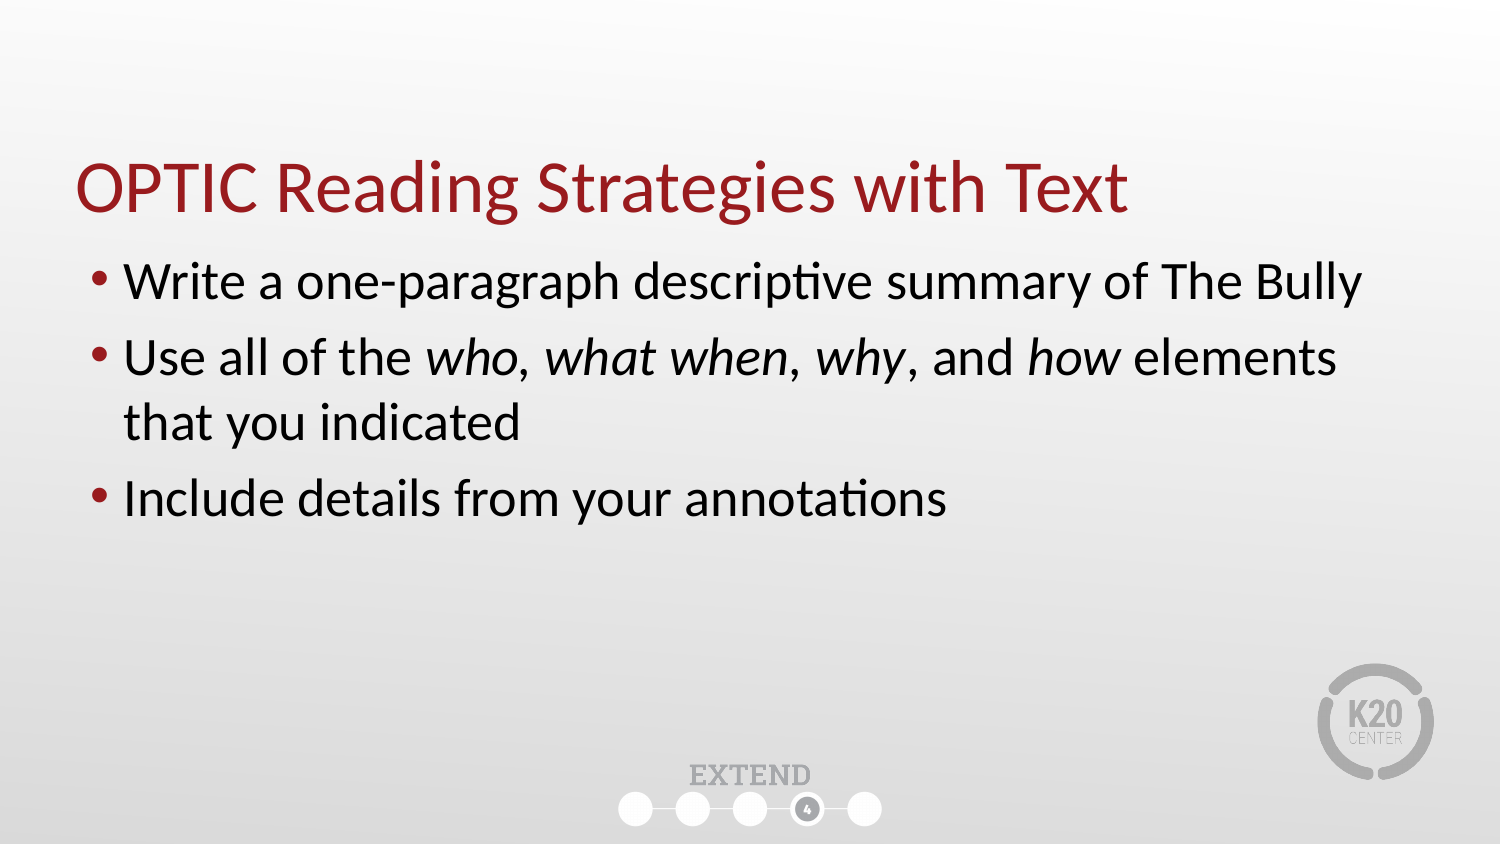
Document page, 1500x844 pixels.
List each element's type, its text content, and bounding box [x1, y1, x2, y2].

picture [535, 713, 965, 844]
list Write a one-paragraph descriptive summary of The Bully Use all of the who, what when, why, and how elements that you indicated Include details from your annotations [75, 238, 1425, 779]
title OPTIC Reading Strategies with Text [75, 86, 1425, 228]
